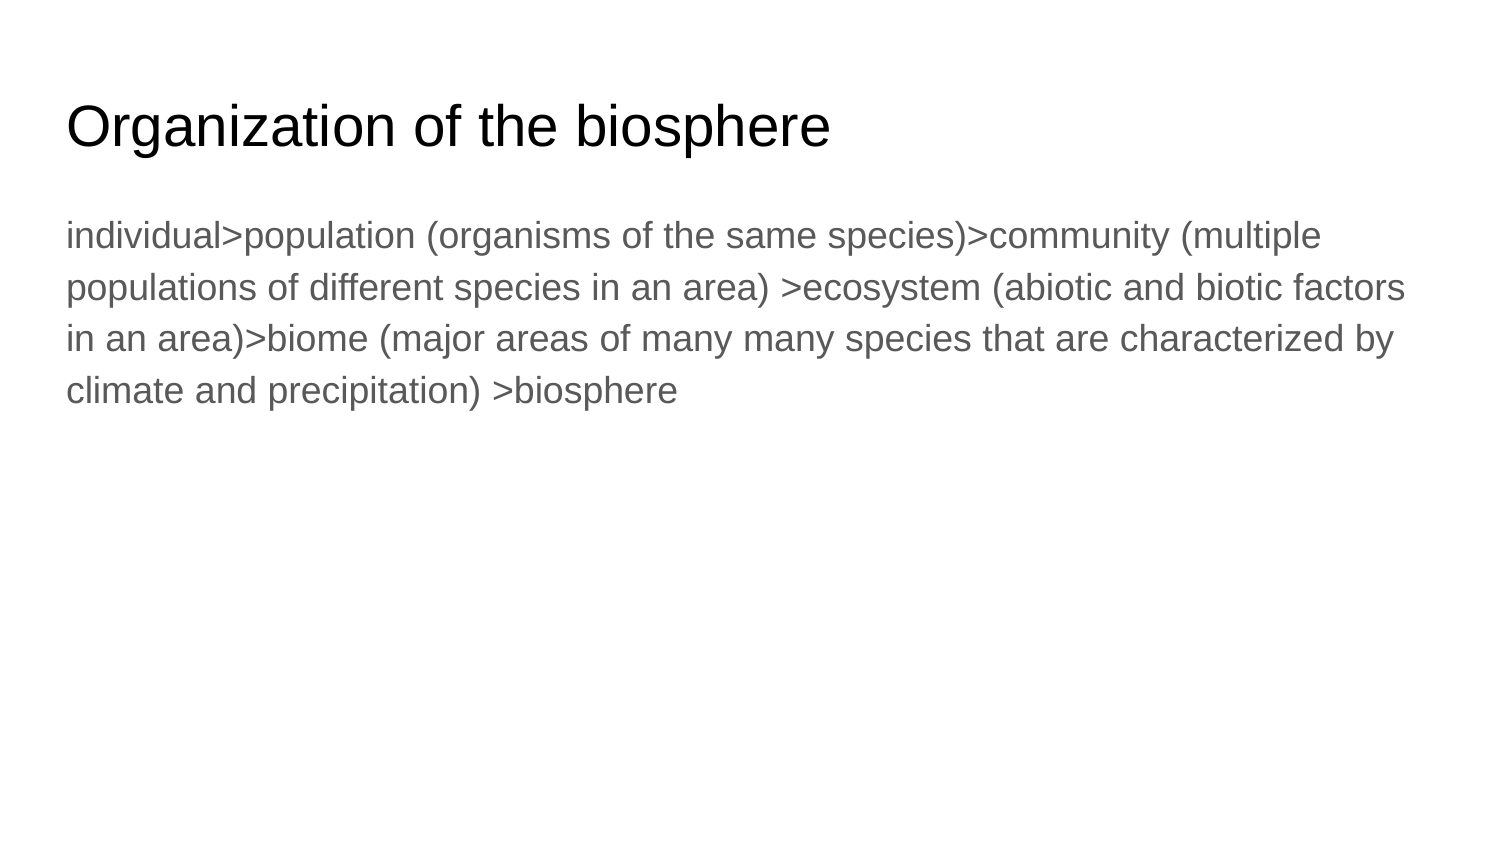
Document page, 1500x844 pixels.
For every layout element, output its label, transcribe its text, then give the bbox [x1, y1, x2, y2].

title Organization of the biosphere [51, 72, 1449, 167]
list individual>population (organisms of the same species)>community (multiple populations of different species in an area) >ecosystem (abiotic and biotic factors in an area)>biome (major areas of many many species that are characterized by climate and precipitation) >biosphere [51, 189, 1449, 750]
